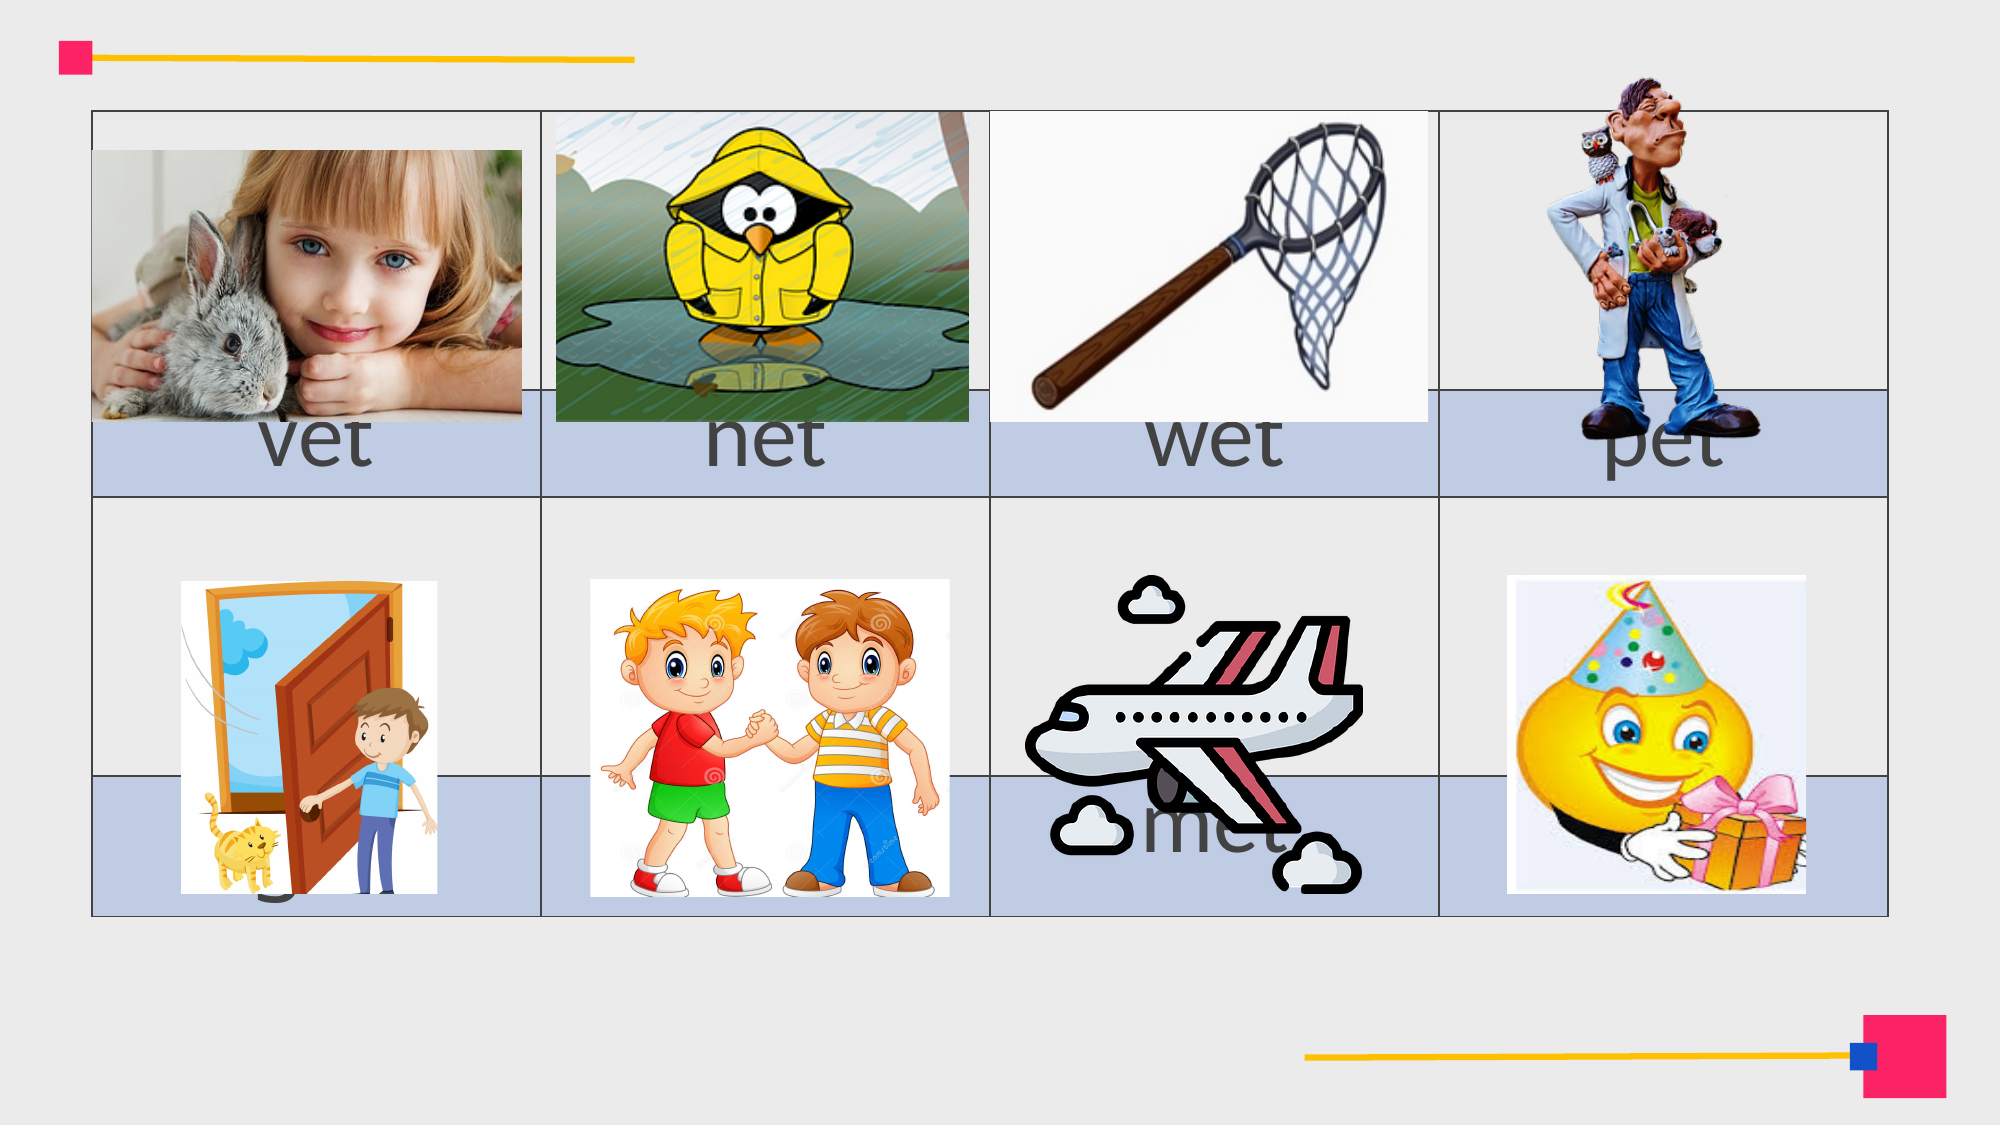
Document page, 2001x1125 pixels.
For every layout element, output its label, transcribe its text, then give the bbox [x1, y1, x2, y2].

table_cell get [93, 777, 540, 916]
table_header [969, 112, 989, 389]
table_cell let in [1440, 777, 1887, 916]
table_cell jet [542, 777, 989, 916]
table_header [542, 112, 556, 389]
picture [1537, 73, 1779, 460]
table_cell wet [991, 391, 1438, 496]
table_cell [1440, 498, 1887, 775]
picture [91, 149, 522, 422]
table_cell net [542, 391, 989, 496]
picture [181, 581, 438, 894]
table_header [1440, 112, 1537, 389]
picture [590, 578, 950, 897]
table_cell vet [93, 391, 540, 496]
table_cell [93, 498, 540, 775]
picture [990, 110, 1429, 422]
table_cell [991, 498, 1438, 775]
table_cell met [991, 777, 1438, 916]
table_cell [542, 498, 989, 775]
table_header [1429, 112, 1438, 389]
table_cell pet [1440, 391, 1887, 496]
table_header [93, 112, 540, 389]
picture [1507, 575, 1807, 894]
picture [1025, 575, 1363, 894]
picture [556, 112, 969, 422]
table_header [1779, 112, 1887, 389]
